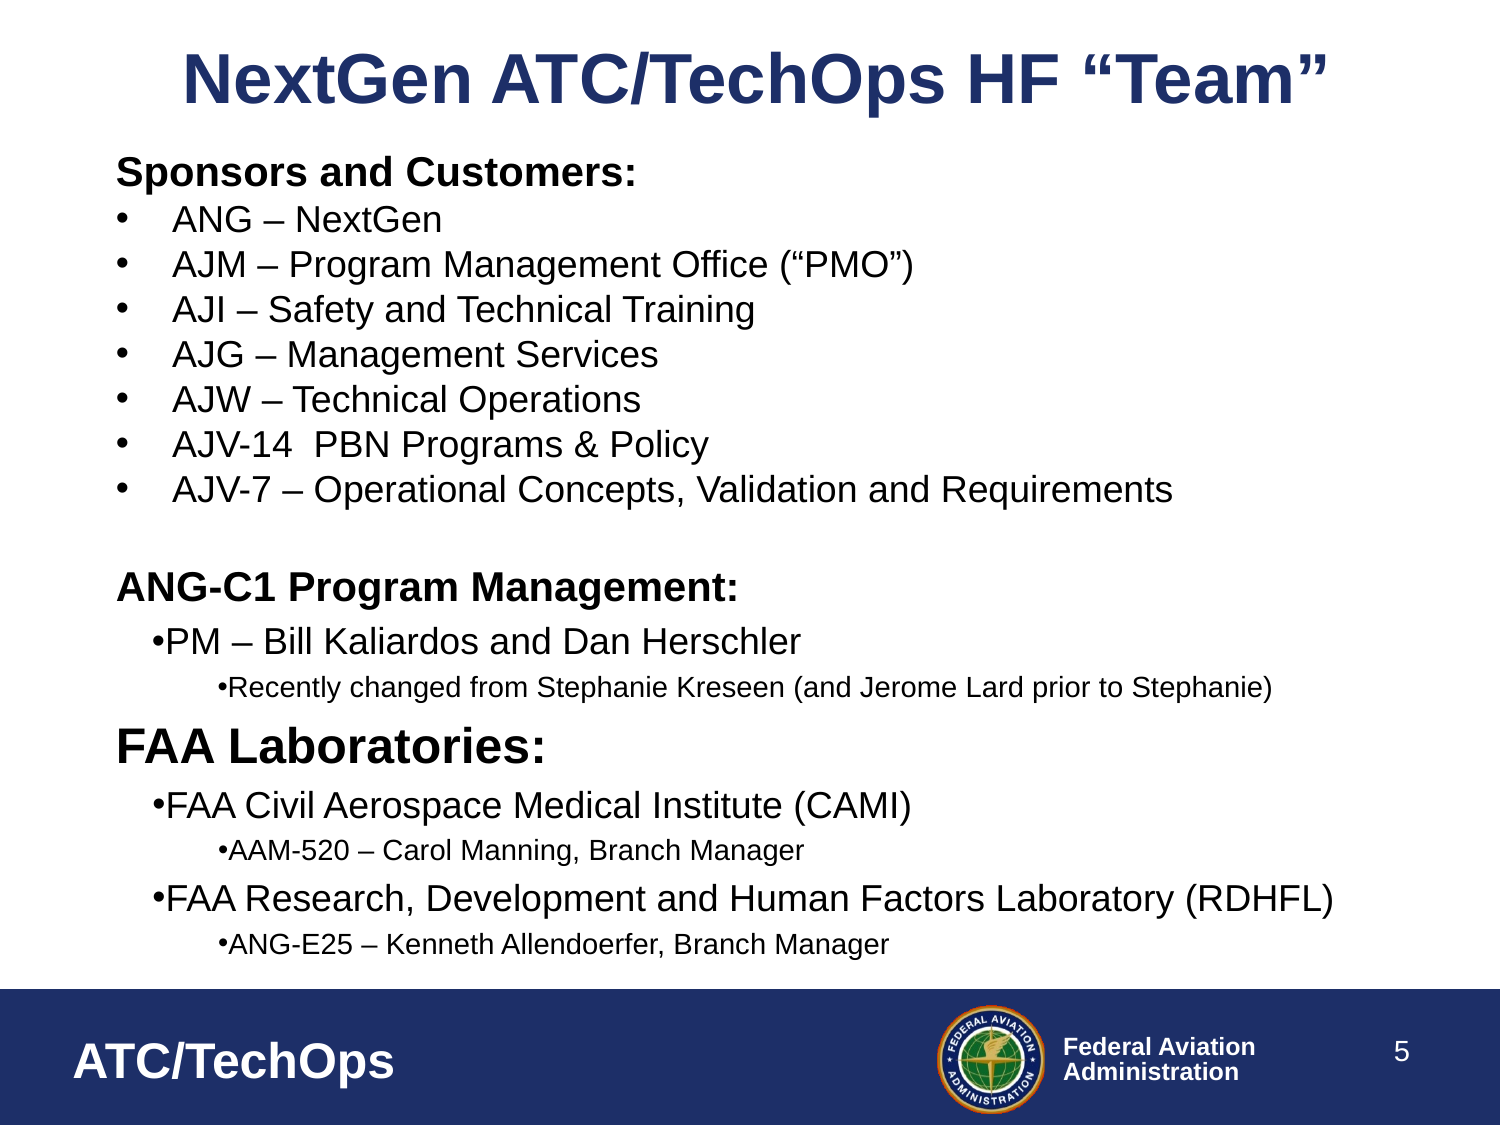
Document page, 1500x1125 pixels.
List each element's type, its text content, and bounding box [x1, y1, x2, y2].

slide_number 5 [1074, 1024, 1425, 1103]
list Sponsors and Customers: ANG – NextGen AJM – Program Management Office (“PMO”) AJI – Safety and Technical Training AJG – Management Services AJW – Technical Operations AJV-14 PBN Programs & Policy AJV-7 – Operational Concepts, Validation and Requirements ANG-C1 Program Management: PM – Bill Kaliardos and Dan Herschler Recently changed from Stephanie Kreseen (and Jerome Lard prior to Stephanie) FAA Laboratories: FAA Civil Aerospace Medical Institute (CAMI) AAM-520 – Carol Manning, Branch Manager FAA Research, Development and Human Factors Laboratory (RDHFL) ANG-E25 – Kenneth Allendoerfer, Branch Manager [24, 112, 1450, 963]
picture [936, 1004, 1045, 1114]
title NextGen ATC/TechOps HF “Team” [62, 24, 1453, 125]
